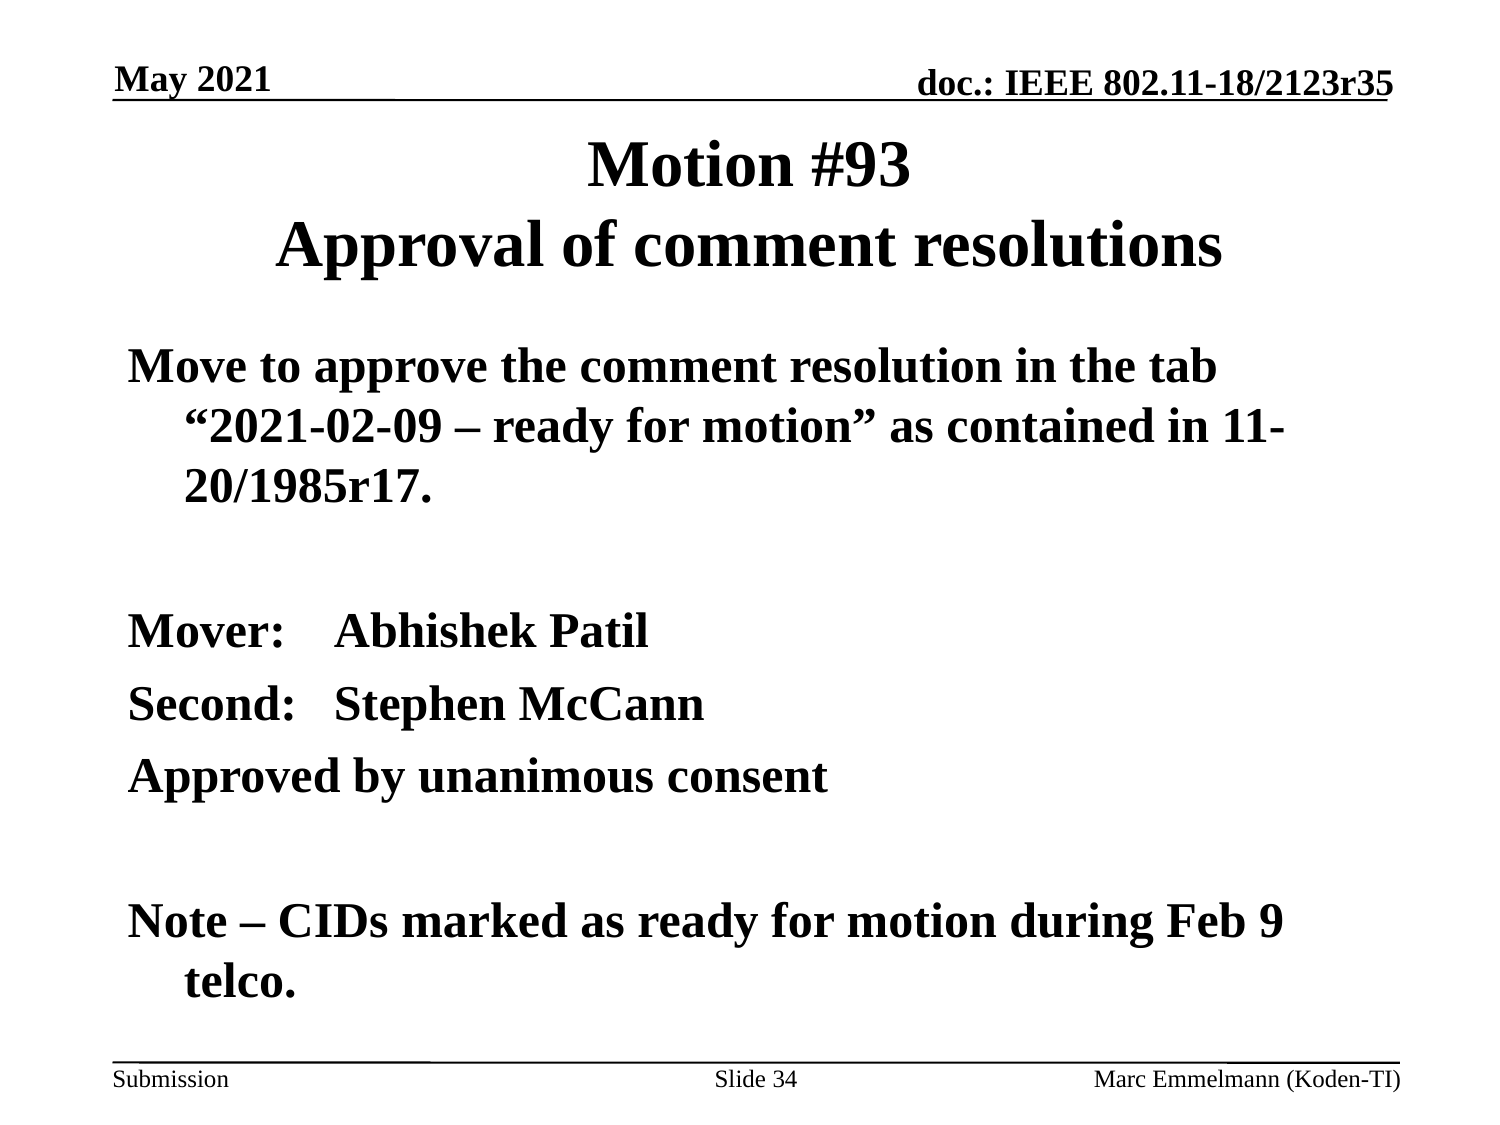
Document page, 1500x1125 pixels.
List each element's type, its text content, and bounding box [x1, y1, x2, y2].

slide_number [114, 54, 423, 100]
slide_number Slide 34 [712, 1061, 800, 1123]
footer Marc Emmelmann (Koden-TI) [878, 1061, 1402, 1093]
title Motion #93 Approval of comment resolutions [112, 112, 1388, 288]
list Move to approve the comment resolution in the tab “2021-02-09 – ready for motion” as contained in 11-20/1985r17. Mover: Abhishek Patil Second: Stephen McCann Approved by unanimous consent Note – CIDs marked as ready for motion during Feb 9 telco. [112, 324, 1388, 1000]
